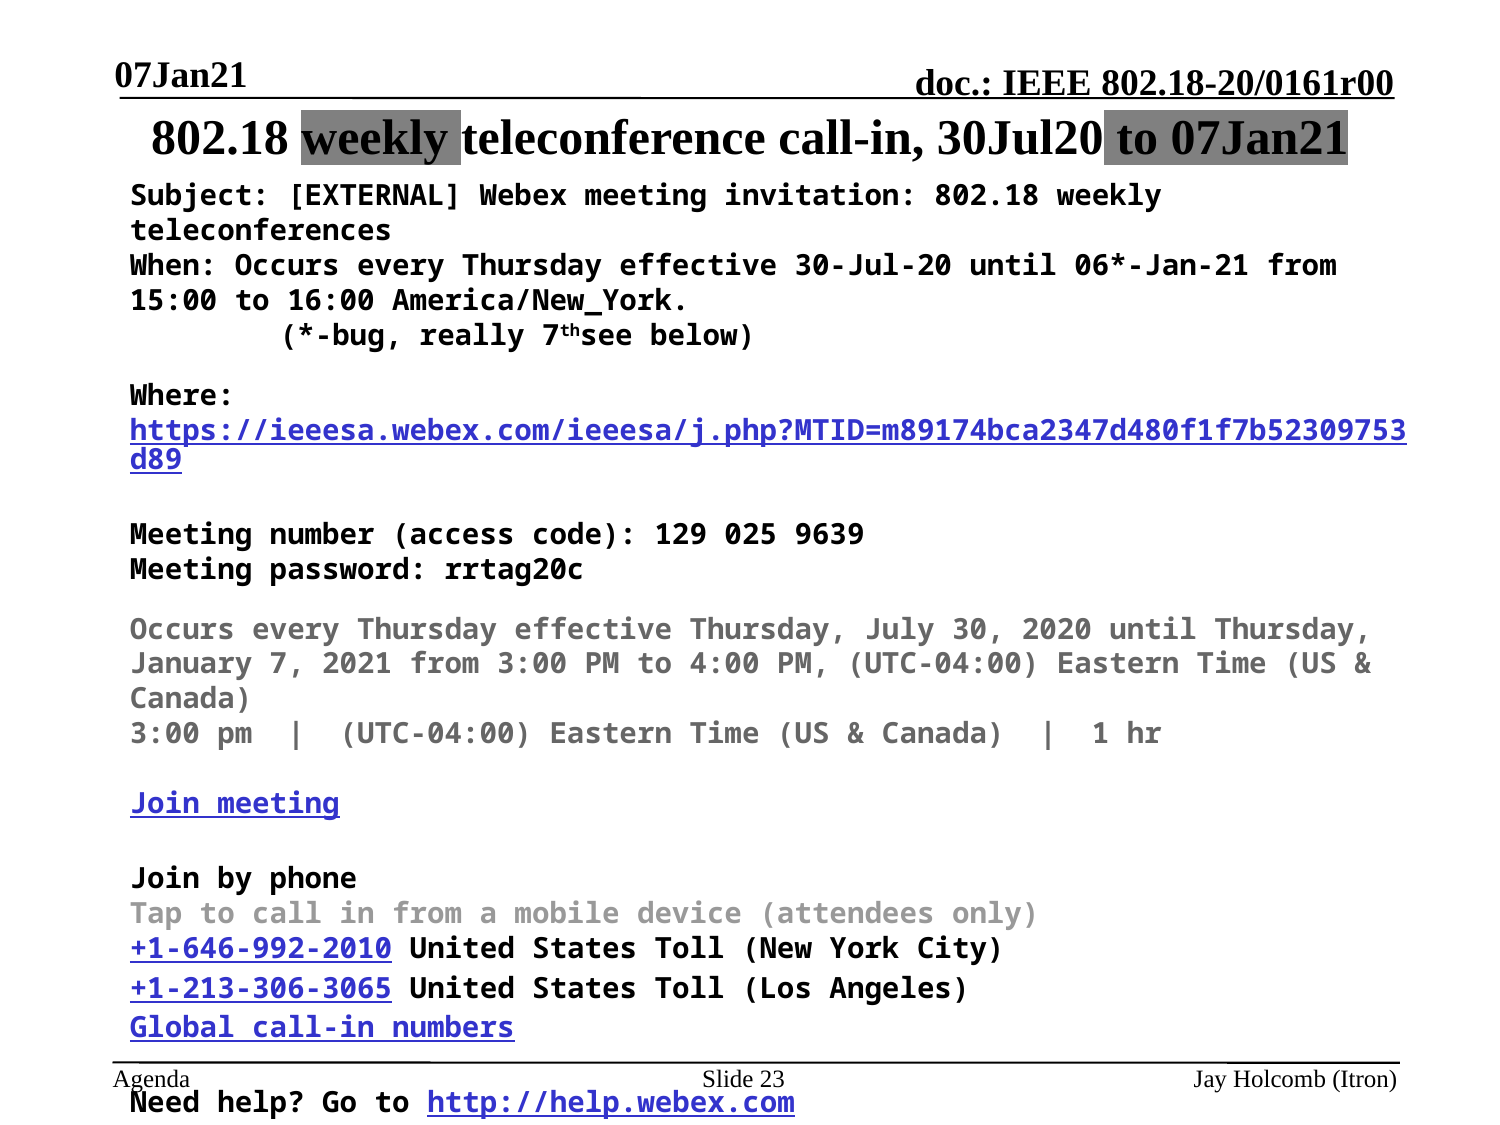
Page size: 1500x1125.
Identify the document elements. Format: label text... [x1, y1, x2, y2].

text_box Subject: [EXTERNAL] Webex meeting invitation: 802.18 weekly teleconferences When: Occurs every Thursday effective 30-Jul-20 until 06*-Jan-21 from 15:00 to 16:00 America/New_York. (*-bug, really 7thsee below) Where: https://ieeesa.webex.com/ieeesa/j.php?MTID=m89174bca2347d480f1f7b52309753d89 Meeting number (access code): 129 025 9639 Meeting password: rrtag20c Occurs every Thursday effective Thursday, July 30, 2020 until Thursday, January 7, 2021 from 3:00 PM to 4:00 PM, (UTC-04:00) Eastern Time (US & Canada) 3:00 pm | (UTC-04:00) Eastern Time (US & Canada) | 1 hr Join meeting Join by phone Tap to call in from a mobile device (attendees only) +1-646-992-2010 United States Toll (New York City) +1-213-306-3065 United States Toll (Los Angeles) Global call-in numbers Need help? Go to http://help.webex.com IMPORTANT NOTICE: Please note that this Webex service allows audio and other information sent during the session to be recorded, which may be discoverable in a legal matter. By joining this session, you automatically consent to such recordings. If you do not consent to being recorded, discuss your concerns with the host or do not join the session. [114, 169, 1426, 894]
text_box 802.18 weekly teleconference call-in, 30Jul20 to 07Jan21 [112, 96, 1388, 188]
footer Jay Holcomb (Itron) [874, 1061, 1398, 1093]
slide_number Slide 23 [687, 1061, 800, 1123]
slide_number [114, 49, 478, 95]
